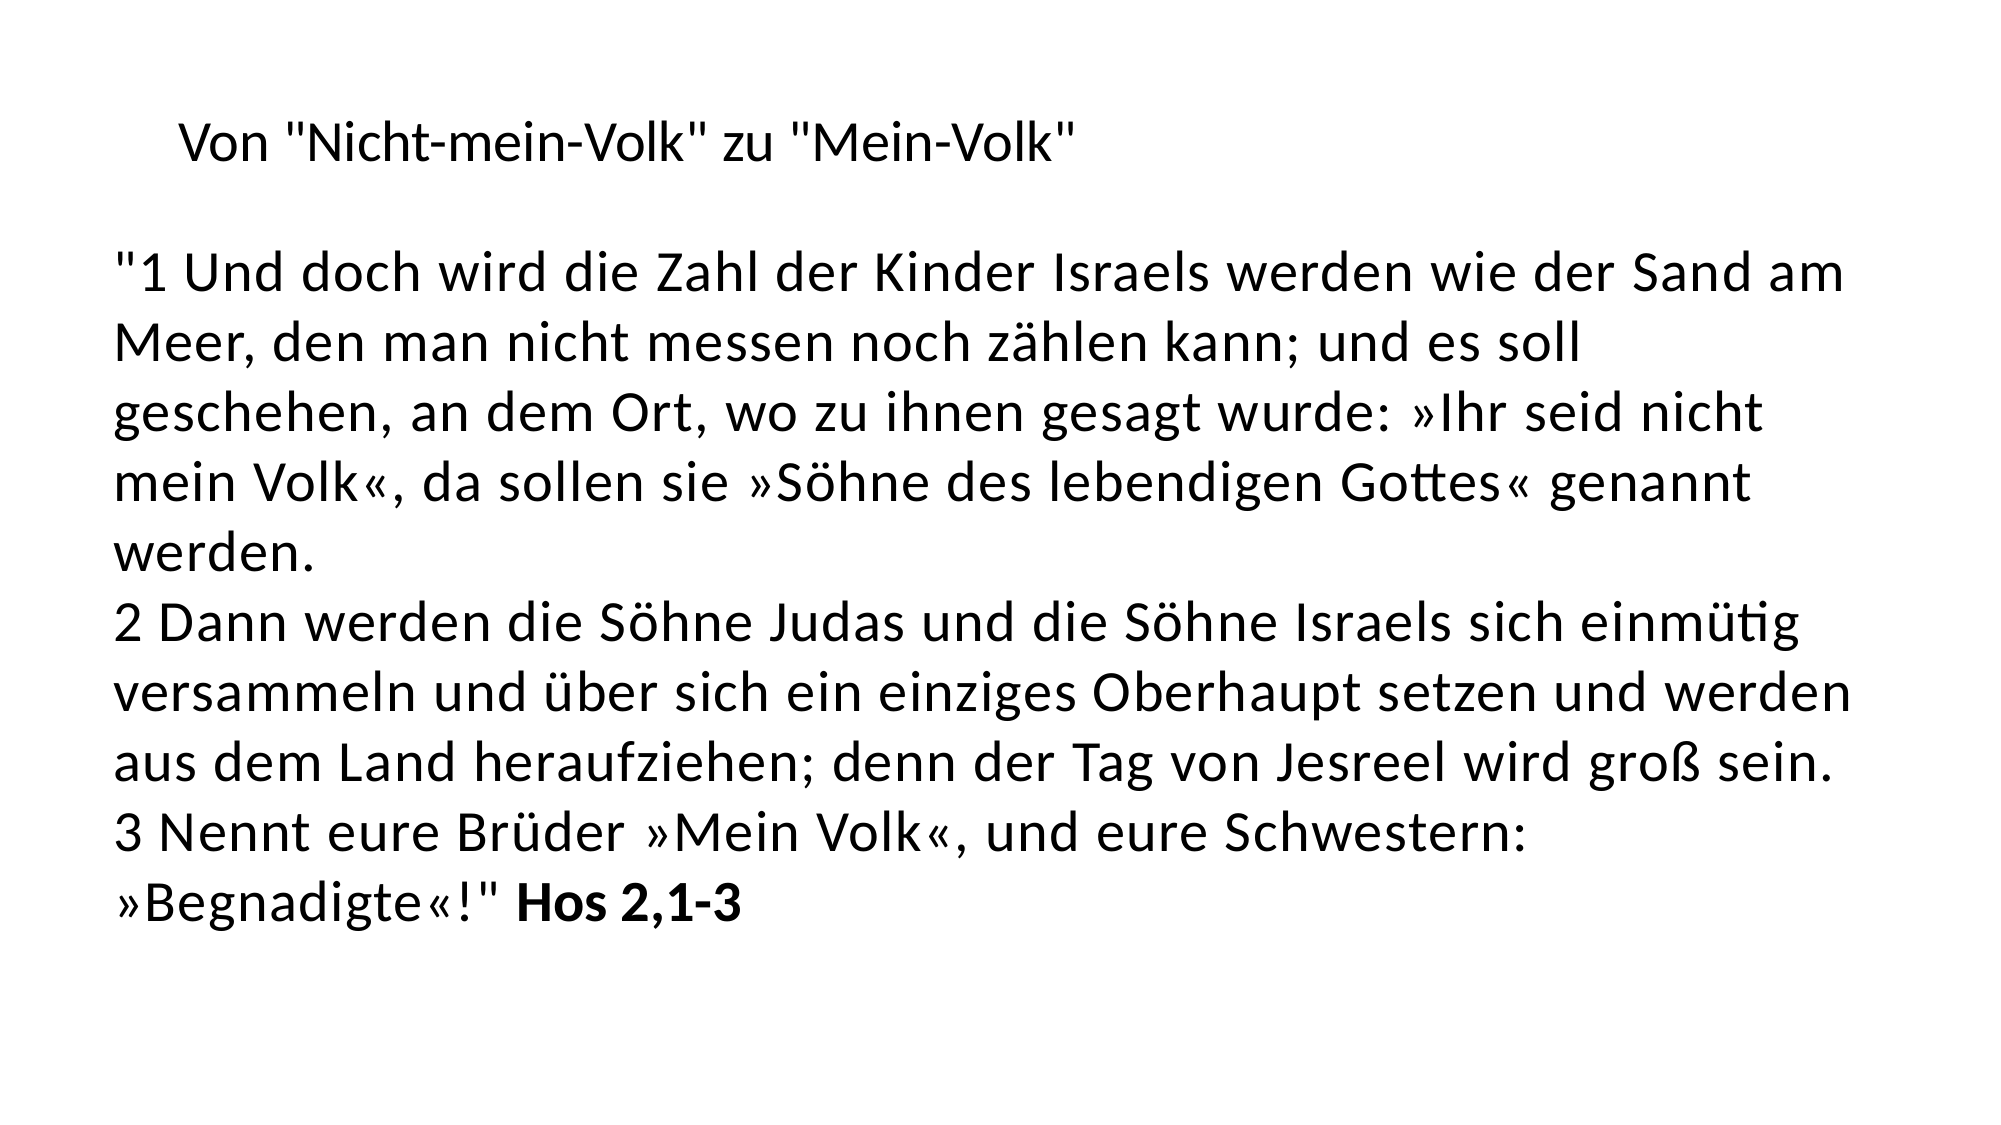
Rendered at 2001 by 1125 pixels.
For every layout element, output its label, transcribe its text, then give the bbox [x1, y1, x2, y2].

text_box "1 Und doch wird die Zahl der Kinder Israels werden wie der Sand am Meer, den man nicht messen noch zählen kann; und es soll geschehen, an dem Ort, wo zu ihnen gesagt wurde: »Ihr seid nicht mein Volk«, da sollen sie »Söhne des lebendigen Gottes« genannt werden. 2 Dann werden die Söhne Judas und die Söhne Israels sich einmütig versammeln und über sich ein einziges Oberhaupt setzen und werden aus dem Land heraufziehen; denn der Tag von Jesreel wird groß sein. 3 Nennt eure Brüder »Mein Volk«, und eure Schwestern: »Begnadigte«!" Hos 2,1-3 [98, 226, 1878, 941]
text_box Von "Nicht-mein-Volk" zu "Mein-Volk" [163, 96, 1092, 181]
